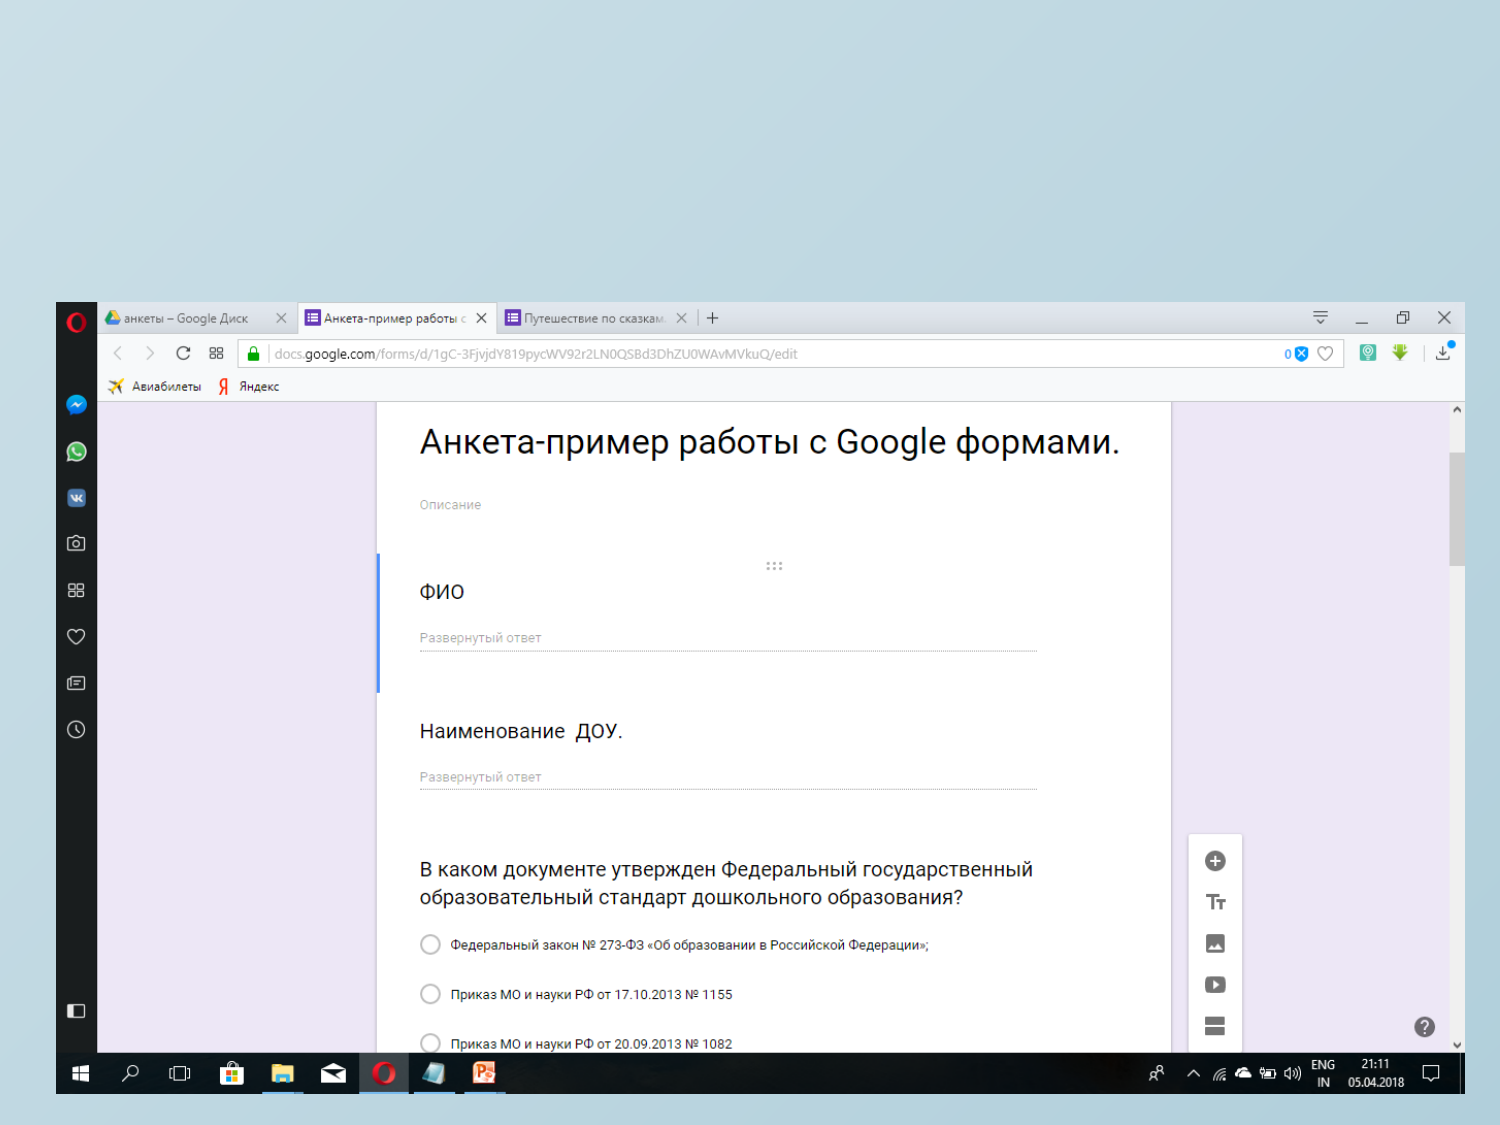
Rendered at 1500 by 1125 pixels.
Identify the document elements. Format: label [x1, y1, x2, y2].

picture [56, 302, 1465, 1095]
